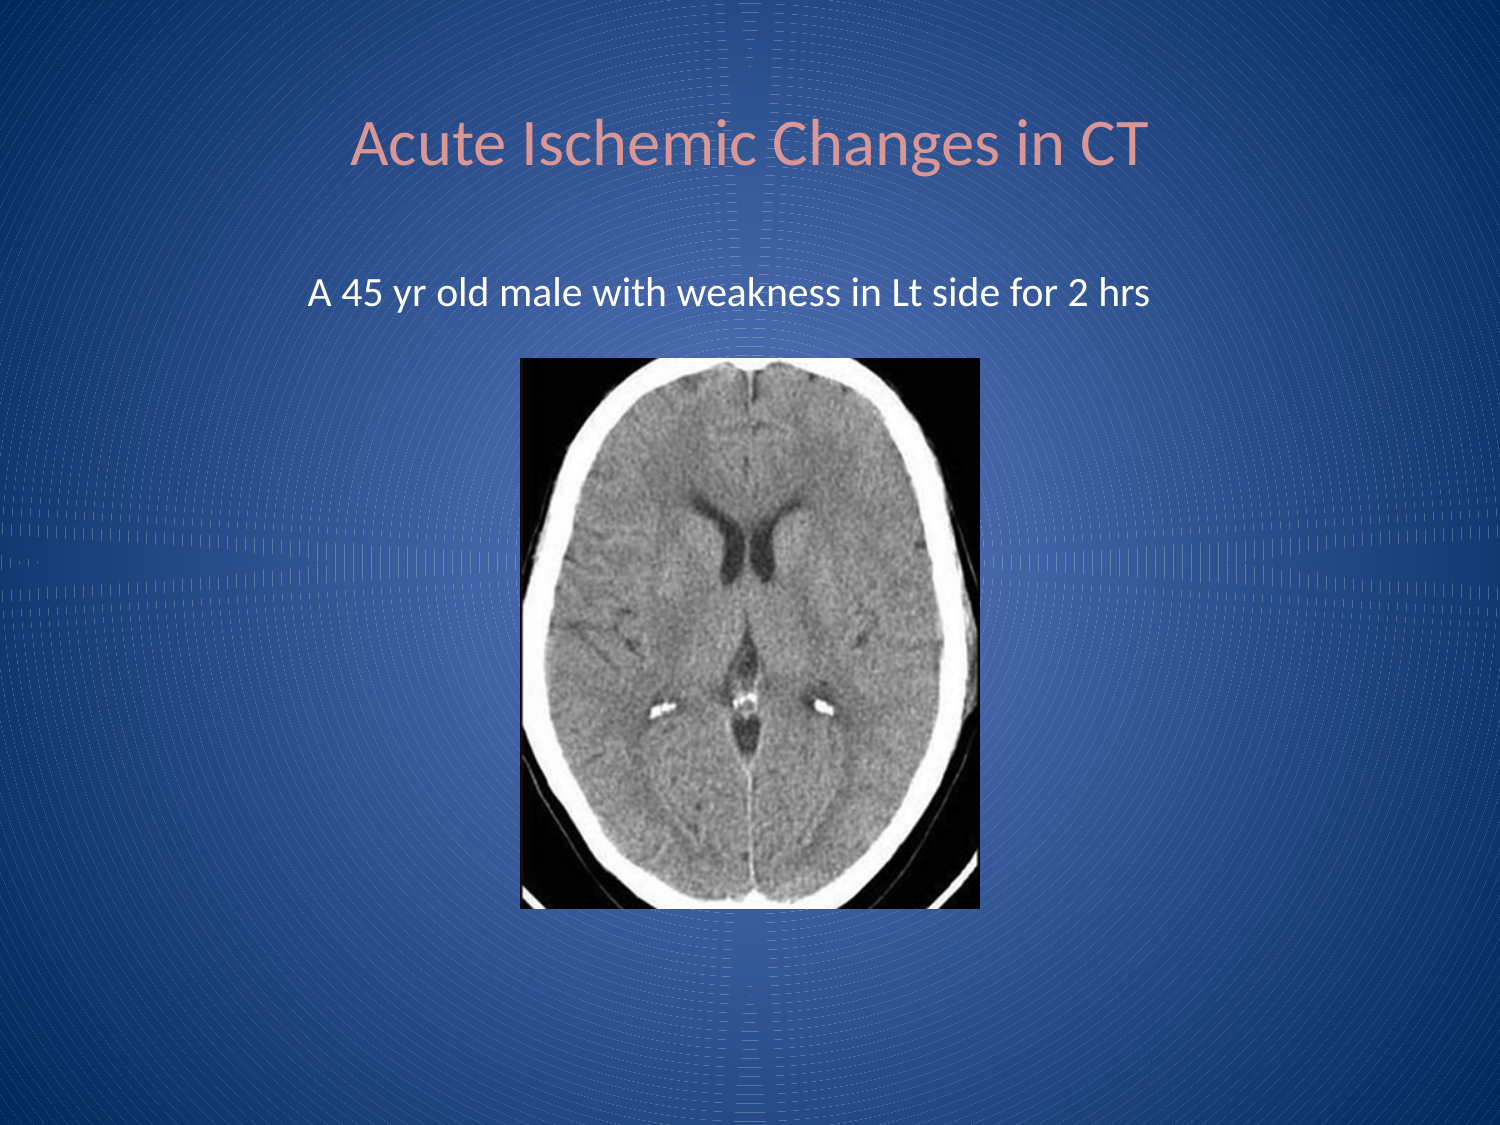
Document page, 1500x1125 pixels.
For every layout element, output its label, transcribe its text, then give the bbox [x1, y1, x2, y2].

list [520, 358, 980, 909]
text_box A 45 yr old male with weakness in Lt side for 2 hrs [292, 257, 1360, 323]
title Acute Ischemic Changes in CT [75, 45, 1425, 233]
